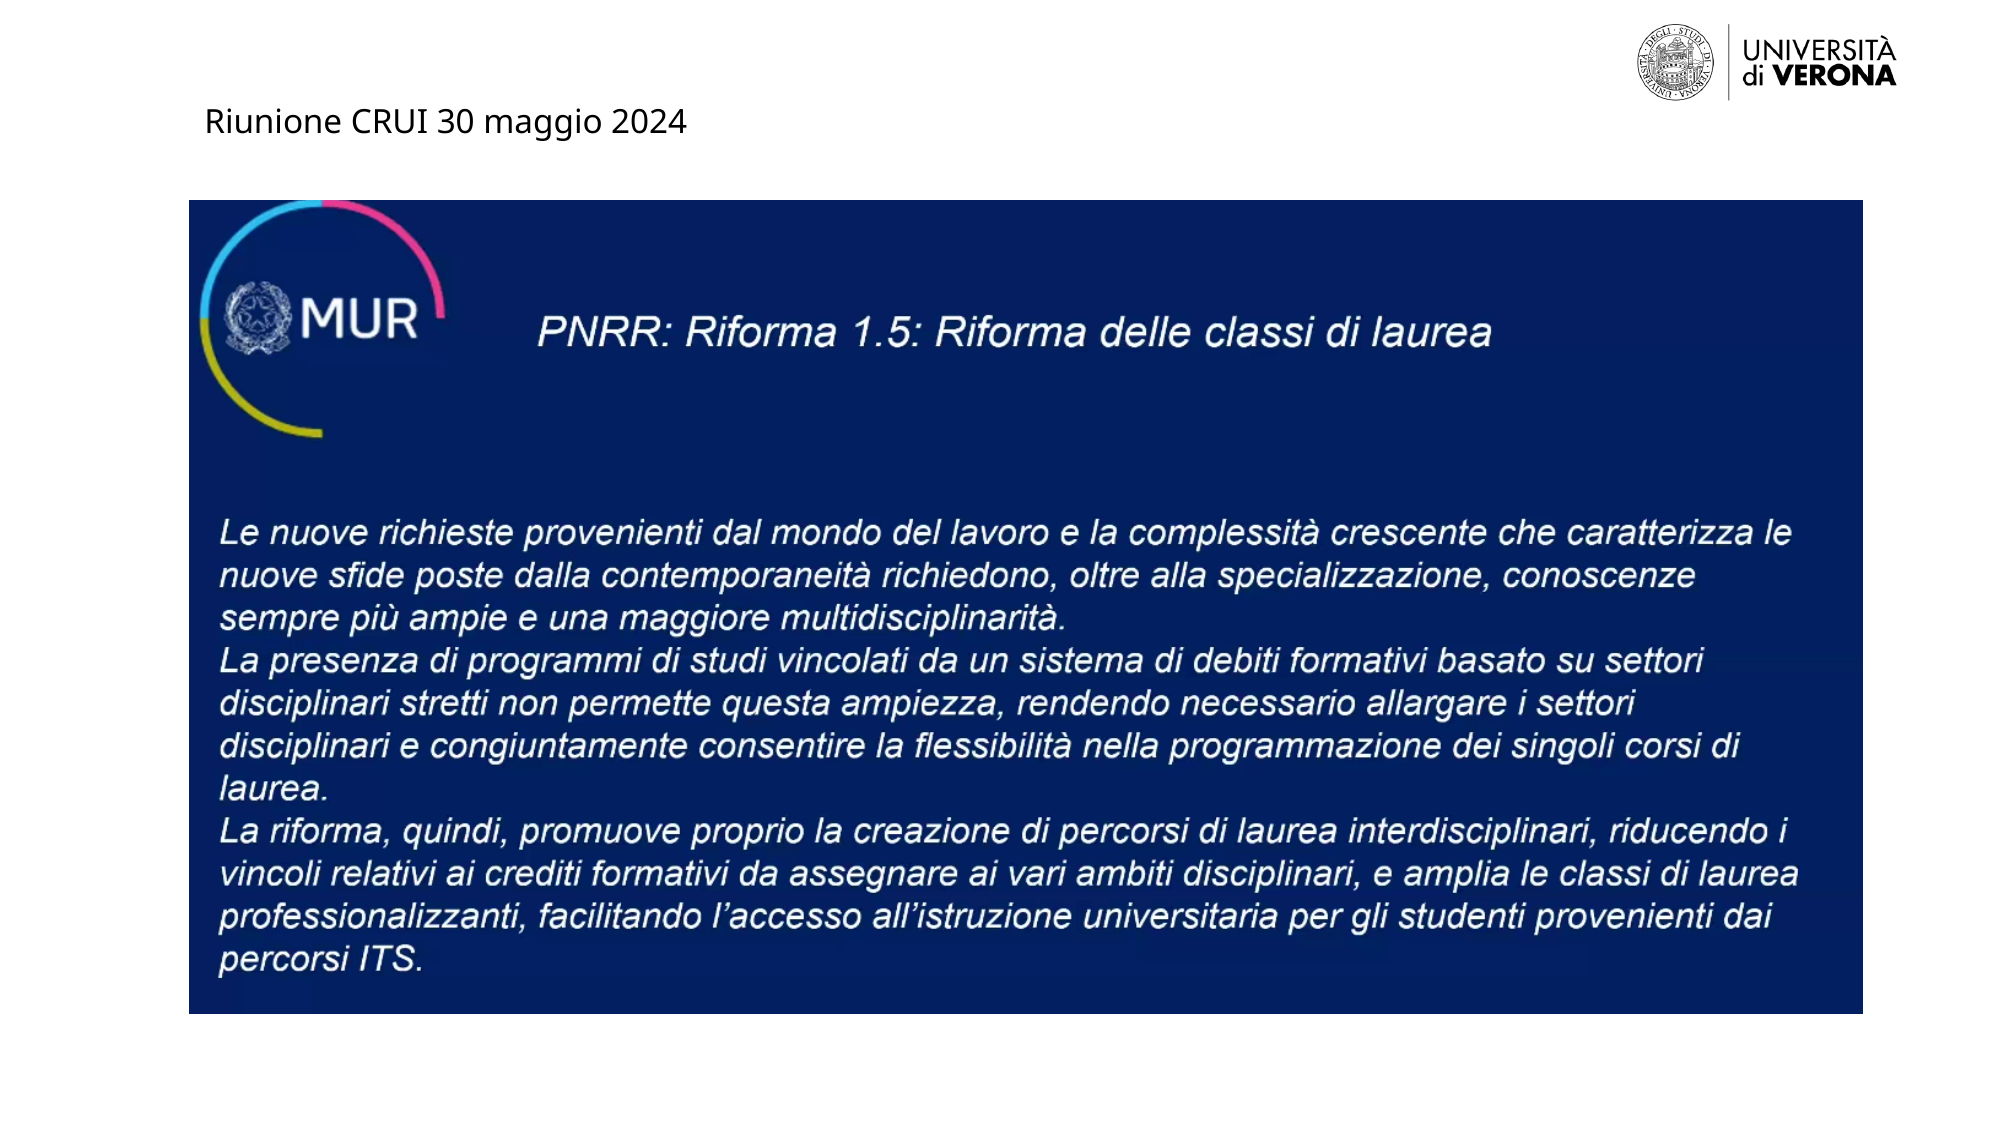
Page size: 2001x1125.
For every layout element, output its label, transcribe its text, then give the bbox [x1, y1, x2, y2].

title Riunione CRUI 30 maggio 2024 [189, 59, 1863, 178]
picture [1628, 20, 1908, 102]
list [189, 200, 1863, 1014]
